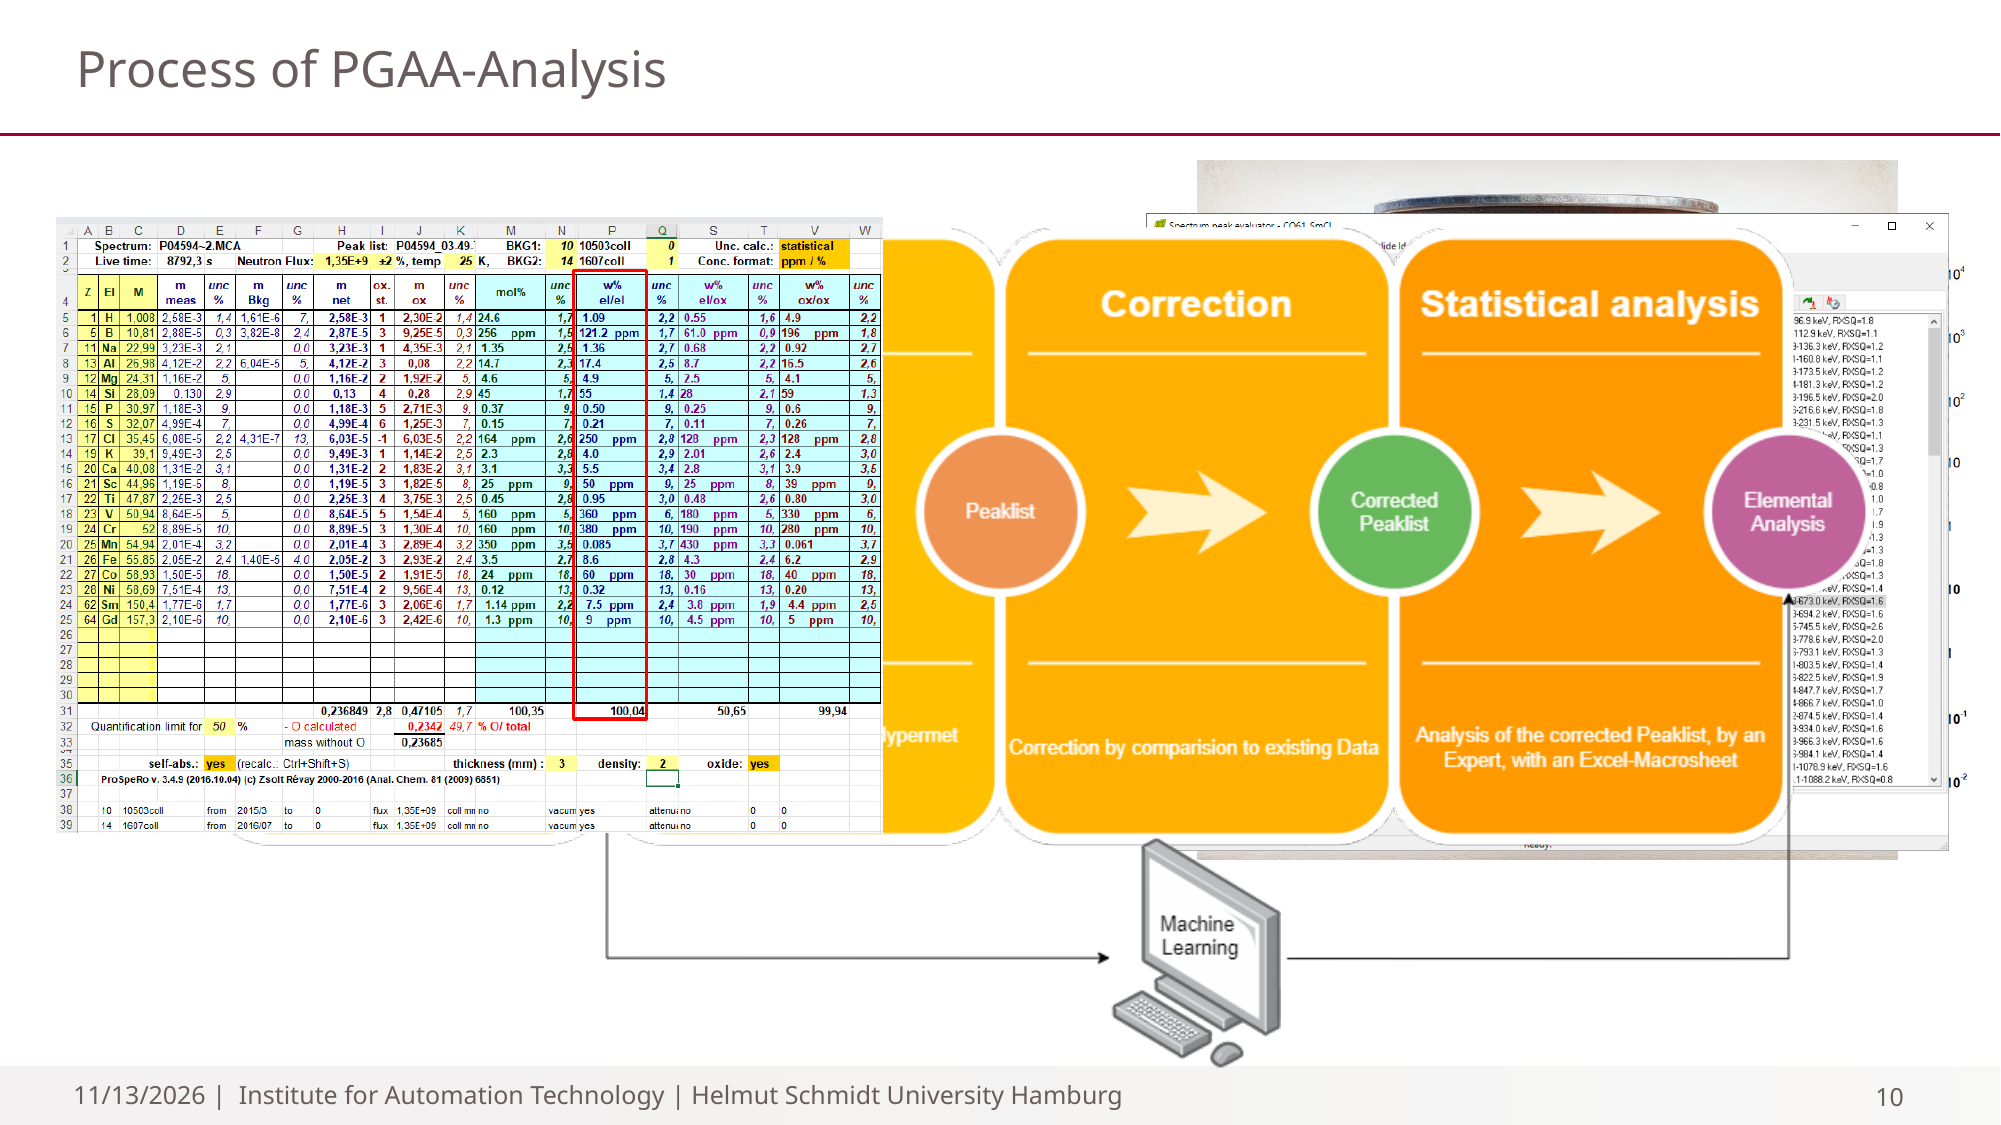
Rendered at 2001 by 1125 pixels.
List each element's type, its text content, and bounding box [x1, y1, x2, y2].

picture [56, 160, 1977, 1069]
title Process of PGAA-Analysis [61, 14, 1933, 129]
